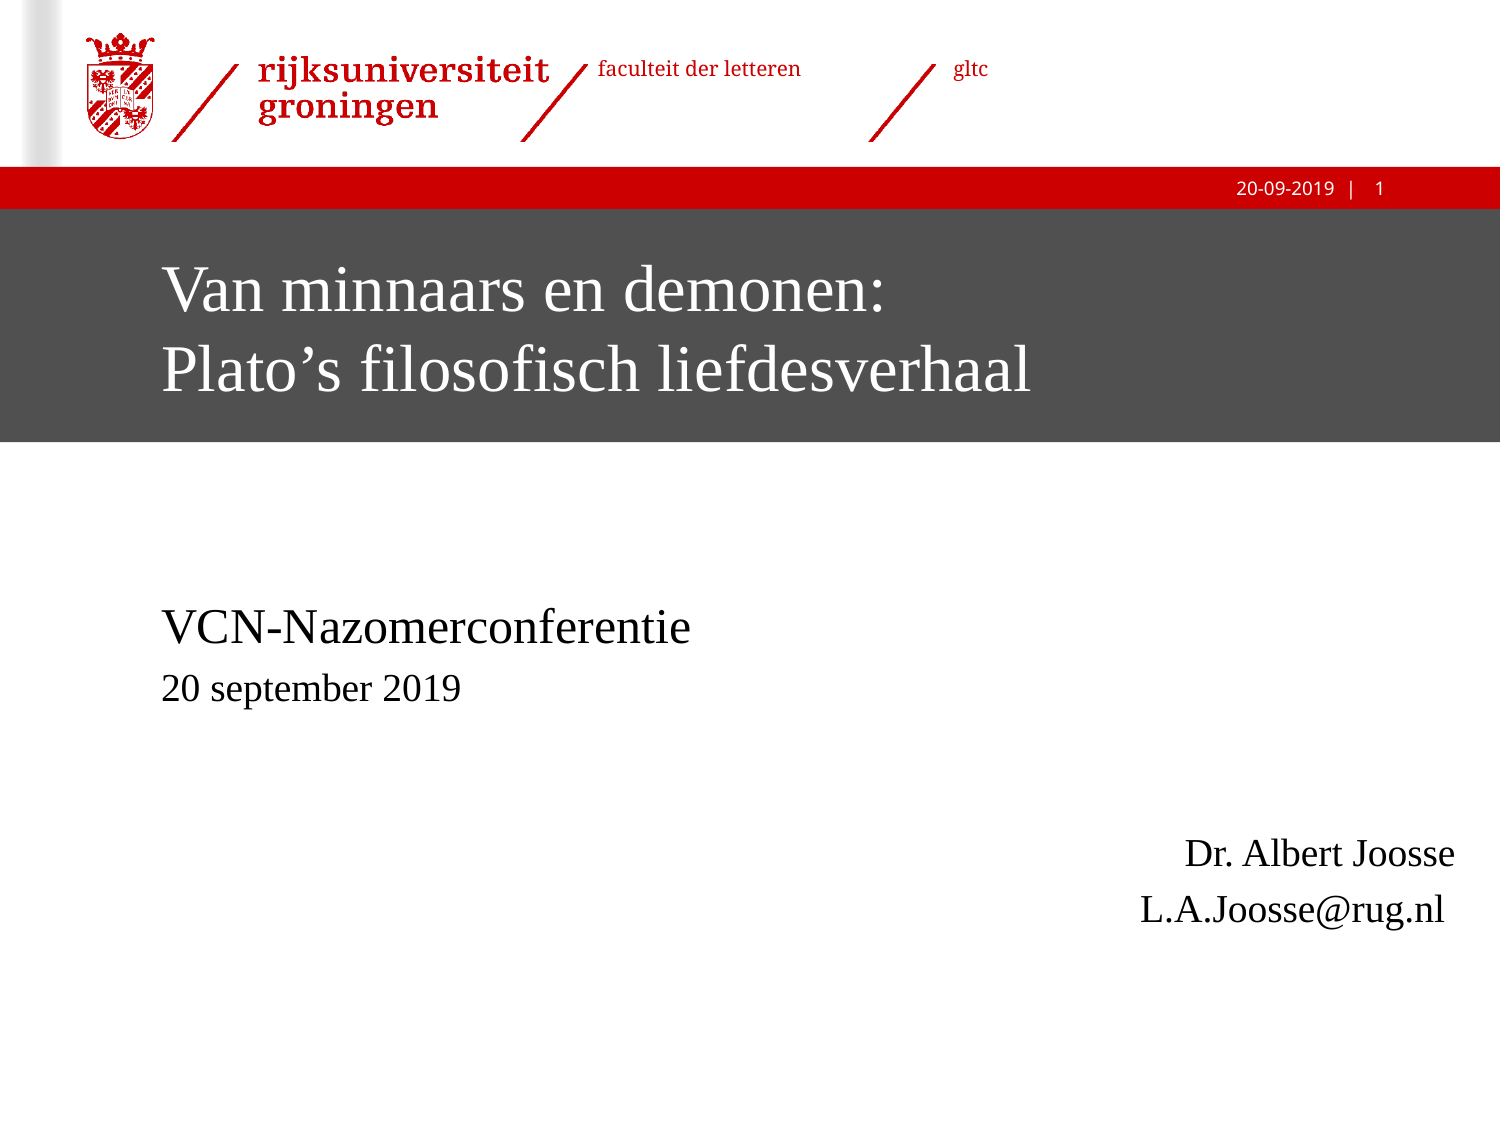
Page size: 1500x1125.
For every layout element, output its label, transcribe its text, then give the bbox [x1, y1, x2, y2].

title Van minnaars en demonen: Plato’s filosofisch liefdesverhaal [0, 209, 1500, 443]
subtitle VCN-Nazomerconferentie 20 september 2019 Dr. Albert Joosse L.A.Joosse@rug.nl [0, 586, 1500, 975]
picture [86, 33, 588, 142]
picture [867, 64, 936, 142]
